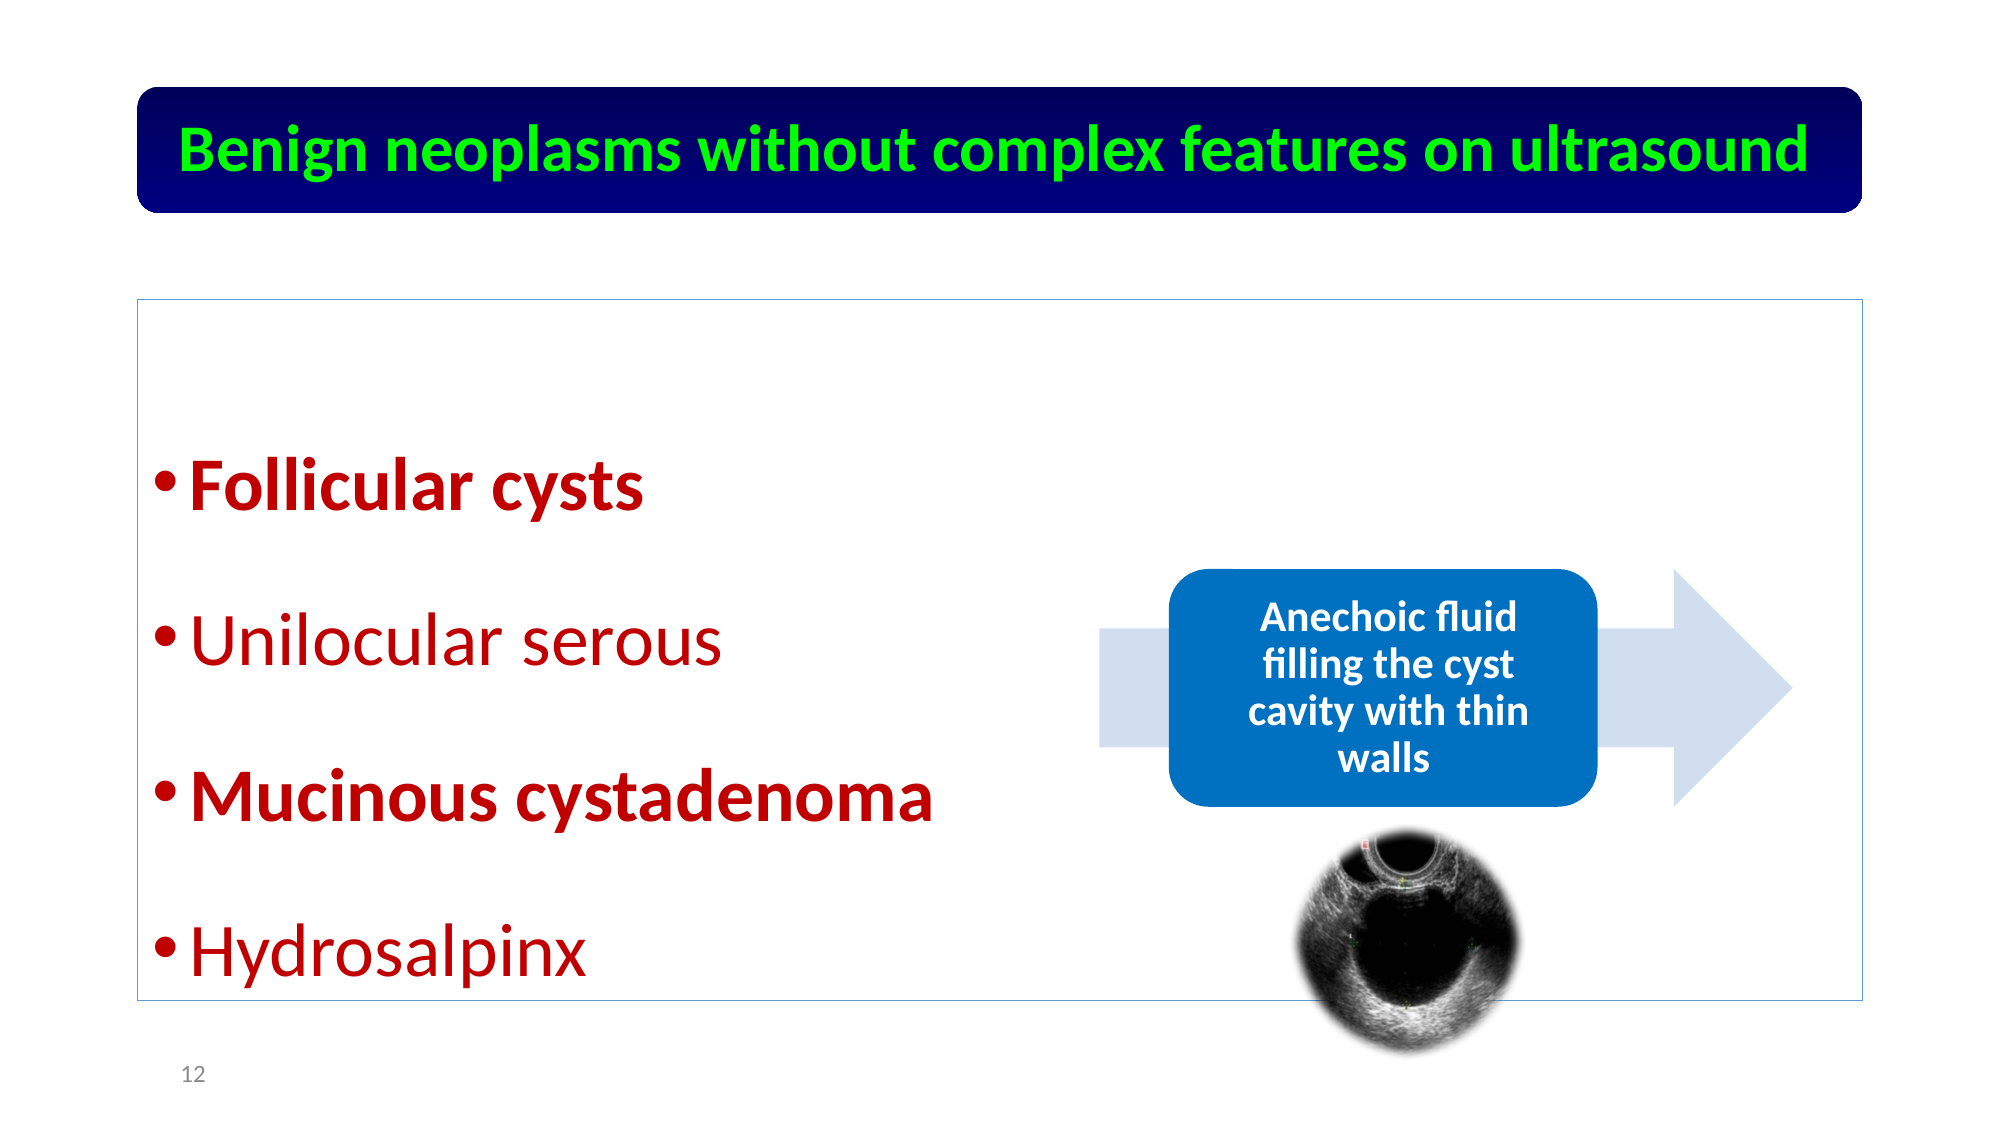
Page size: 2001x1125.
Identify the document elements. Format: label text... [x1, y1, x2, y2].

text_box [1099, 569, 1793, 807]
list Follicular cysts Unilocular serous Mucinous cystadenoma Hydrosalpinx [137, 299, 1863, 1001]
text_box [137, 59, 1863, 240]
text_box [1295, 829, 1521, 1001]
text_box [1301, 835, 1514, 1043]
slide_number 12 [165, 1042, 616, 1103]
